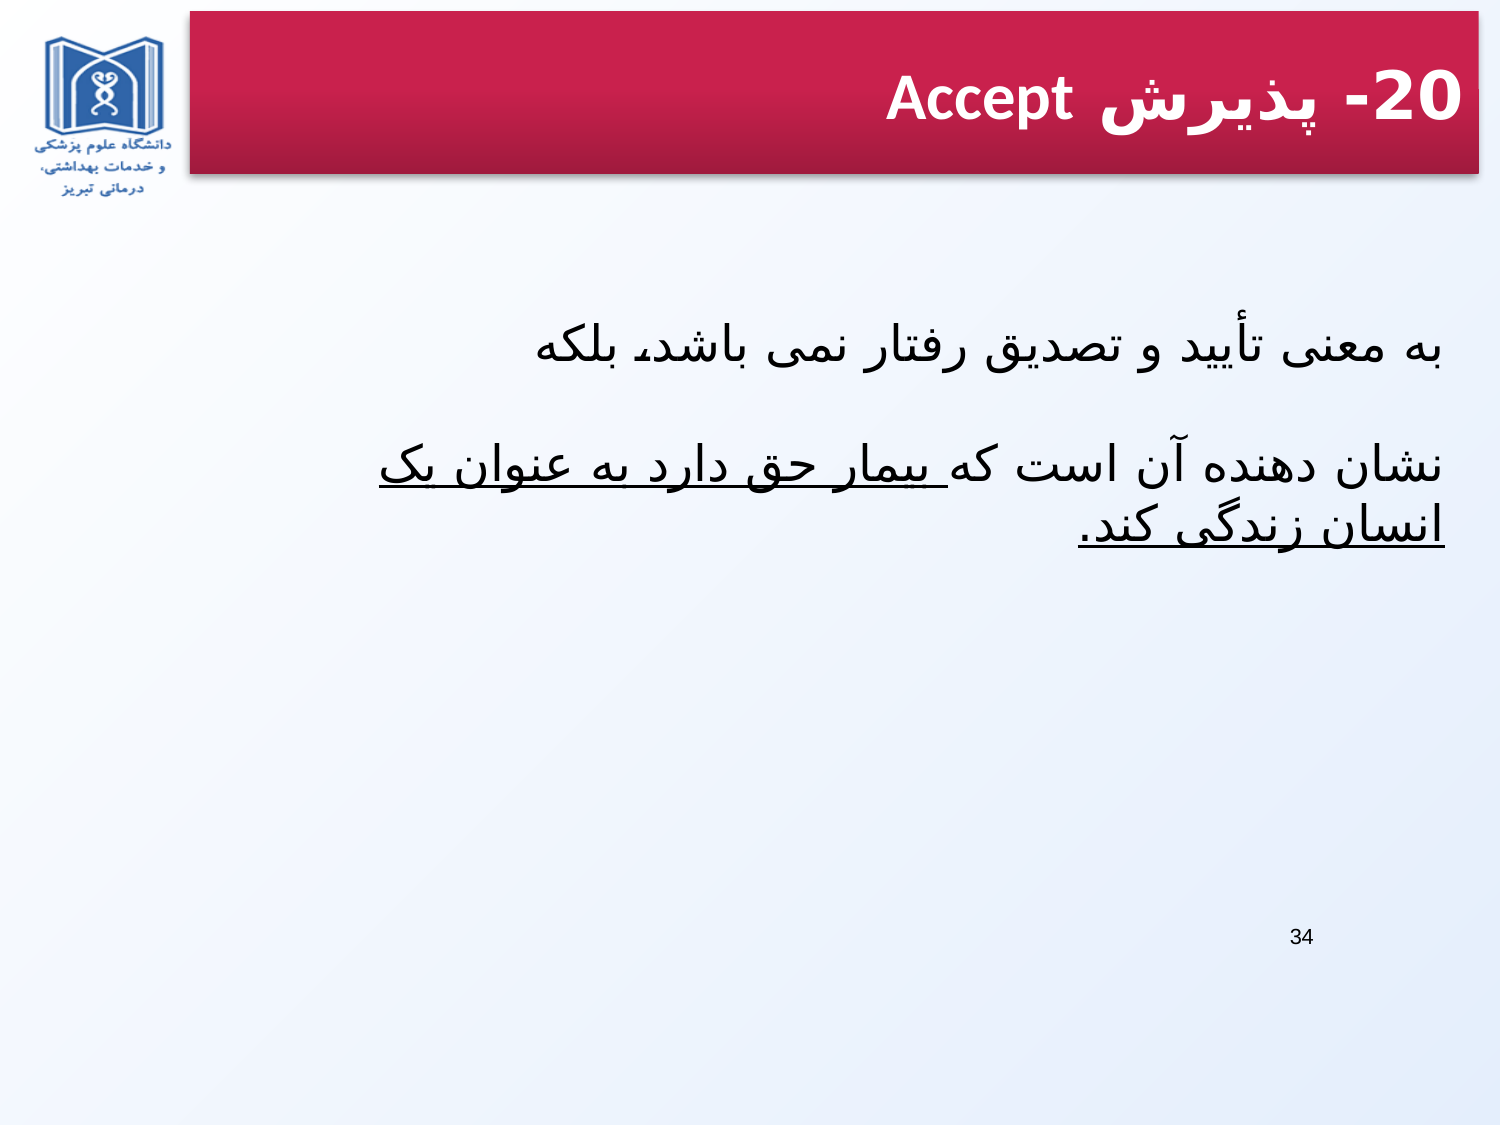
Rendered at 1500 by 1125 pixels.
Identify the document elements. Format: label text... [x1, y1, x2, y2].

picture [27, 30, 181, 212]
text_box 20- پذیرش Accept [189, 11, 1480, 175]
slide_number 34 [1275, 915, 1416, 1025]
text_box به معنی تأیید و تصدیق رفتار نمی باشد، بلکه نشان دهنده آن است که بیمار حق دارد به عنوان یک انسان زندگی کند. [260, 217, 1460, 664]
